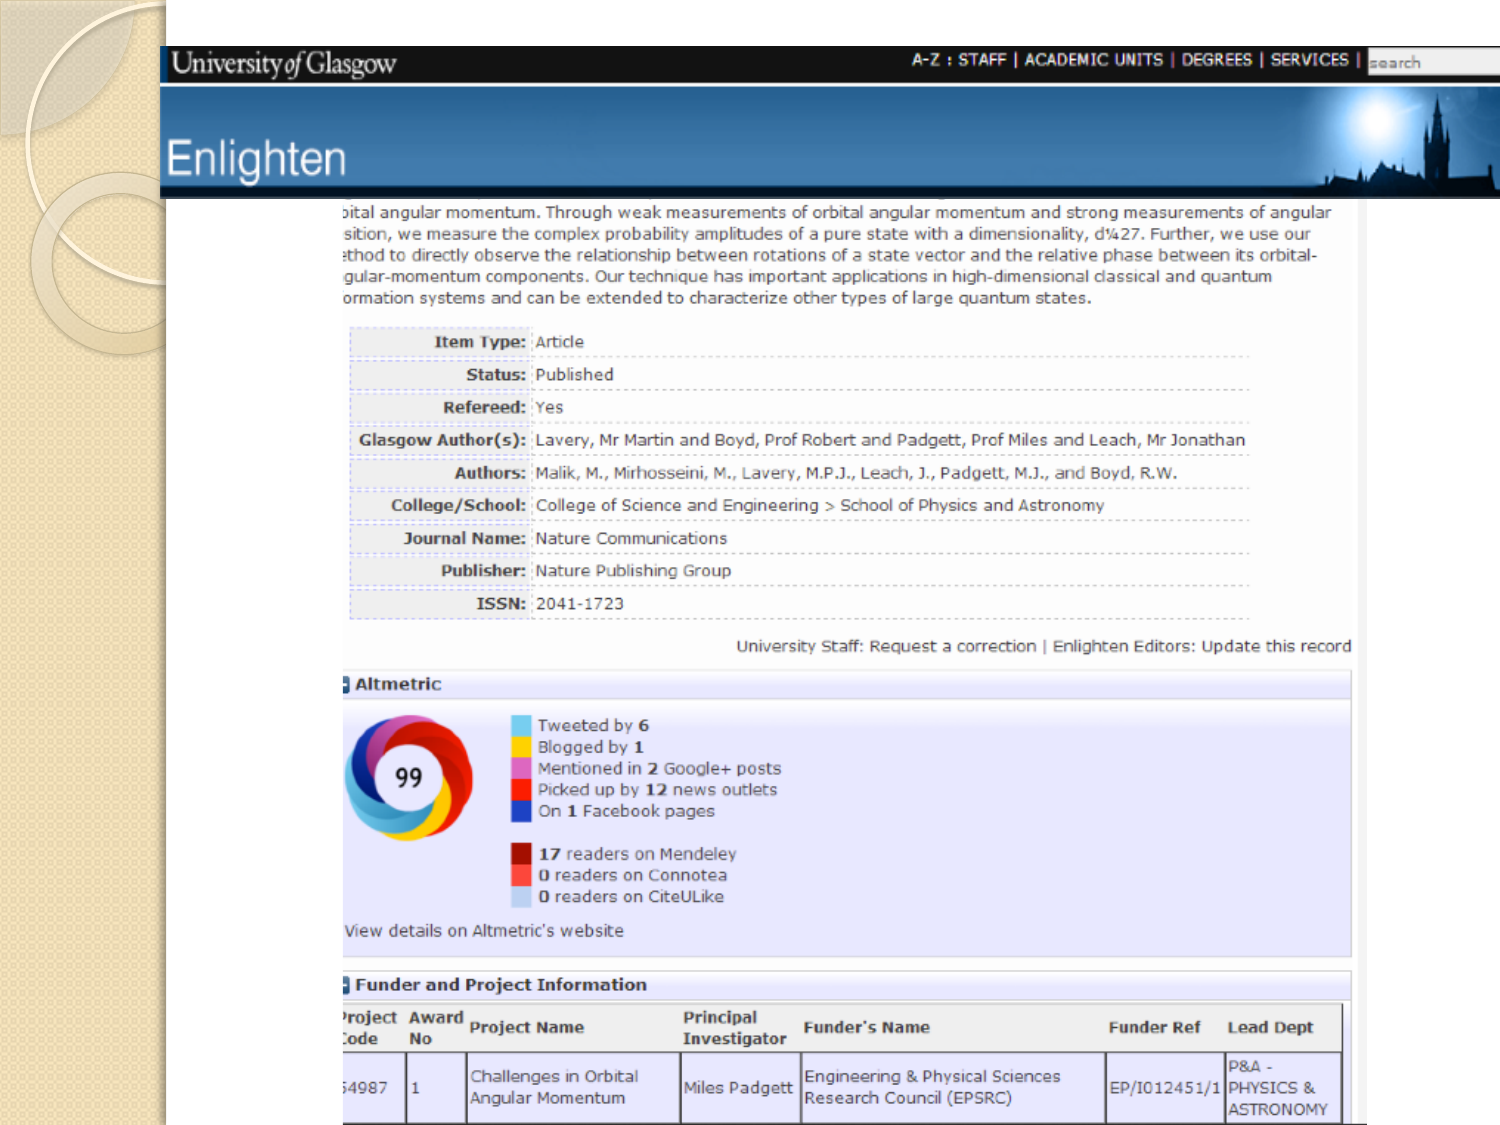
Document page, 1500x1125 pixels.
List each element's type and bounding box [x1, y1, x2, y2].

picture [159, 46, 1500, 1125]
